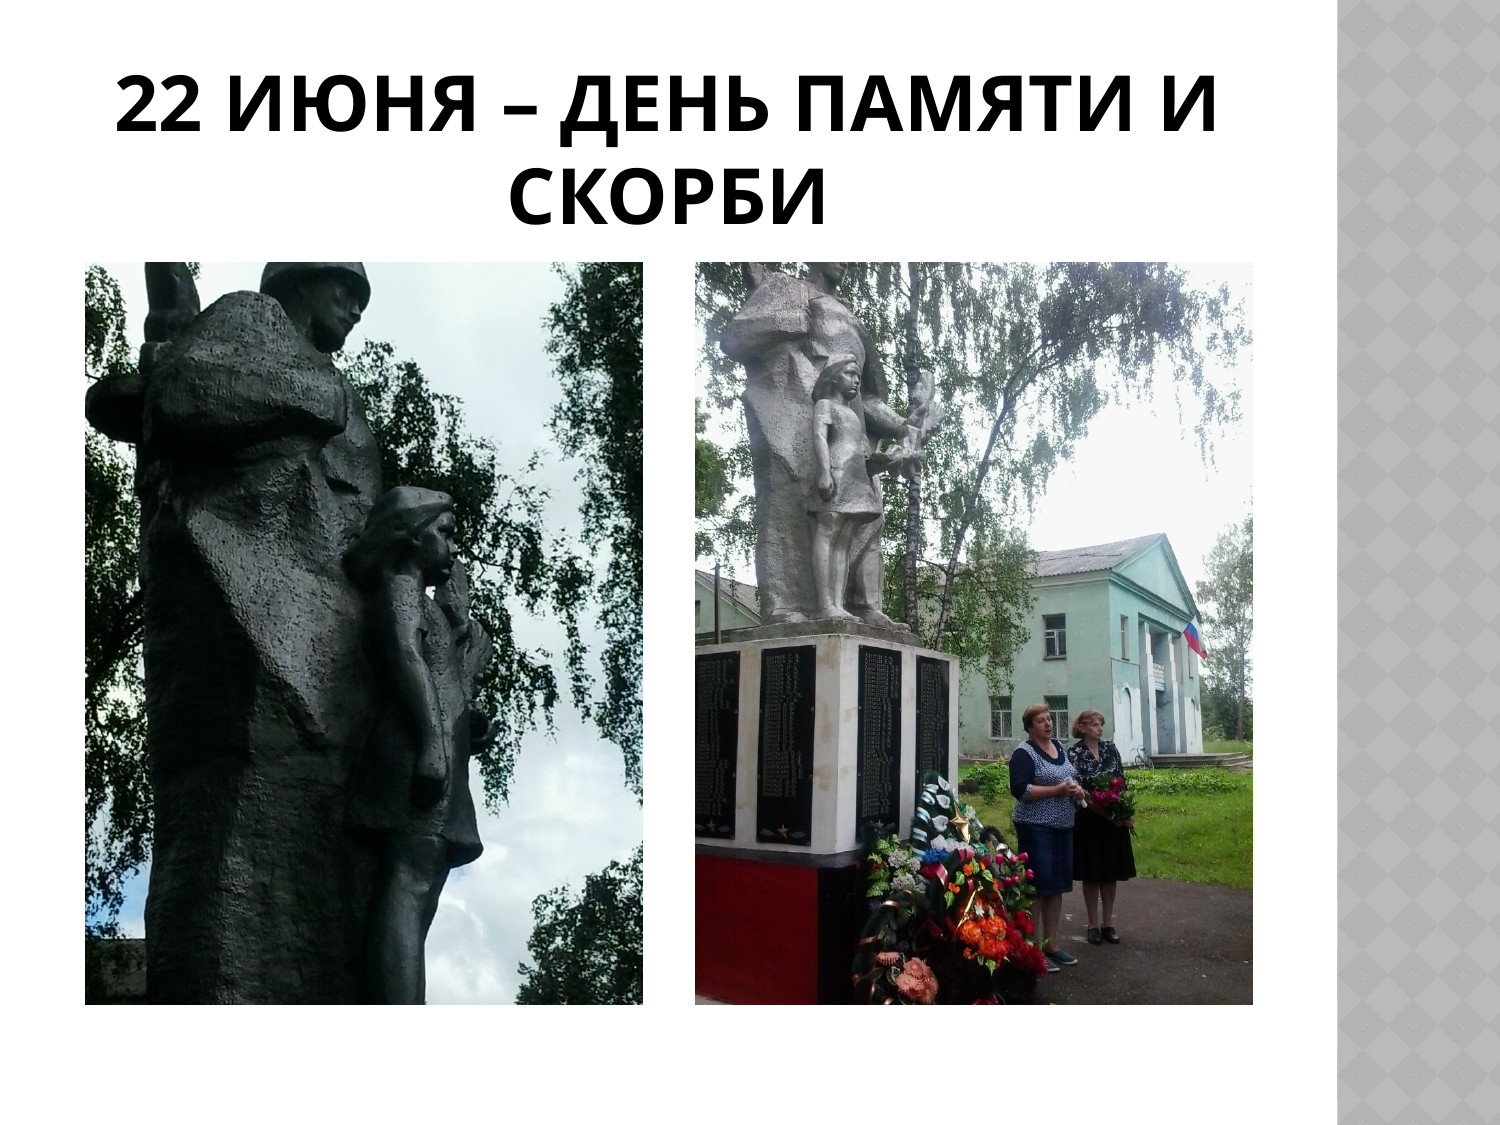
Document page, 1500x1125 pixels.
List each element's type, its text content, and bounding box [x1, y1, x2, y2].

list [84, 261, 643, 1006]
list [695, 261, 1254, 1006]
title 22 июня – день памяти и скорби [75, 52, 1263, 240]
